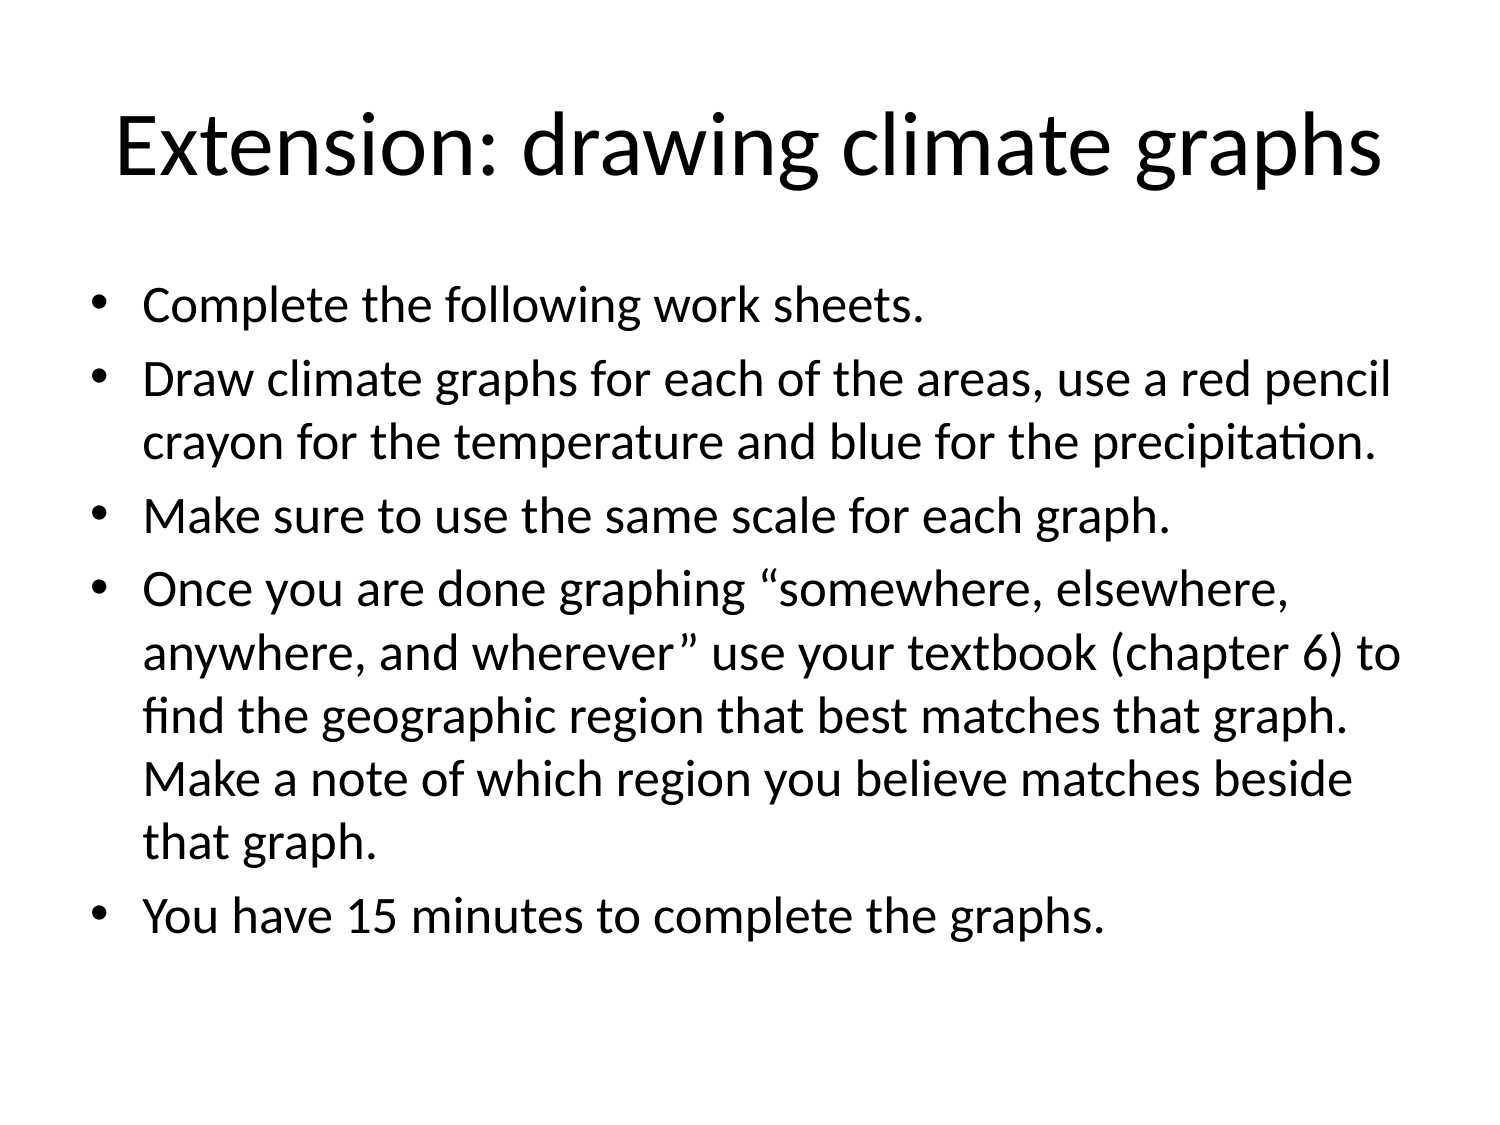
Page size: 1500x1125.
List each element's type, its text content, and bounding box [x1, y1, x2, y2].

list Complete the following work sheets. Draw climate graphs for each of the areas, use a red pencil crayon for the temperature and blue for the precipitation. Make sure to use the same scale for each graph. Once you are done graphing “somewhere, elsewhere, anywhere, and wherever” use your textbook (chapter 6) to find the geographic region that best matches that graph. Make a note of which region you believe matches beside that graph. You have 15 minutes to complete the graphs. [75, 262, 1425, 1005]
title Extension: drawing climate graphs [75, 45, 1425, 233]
